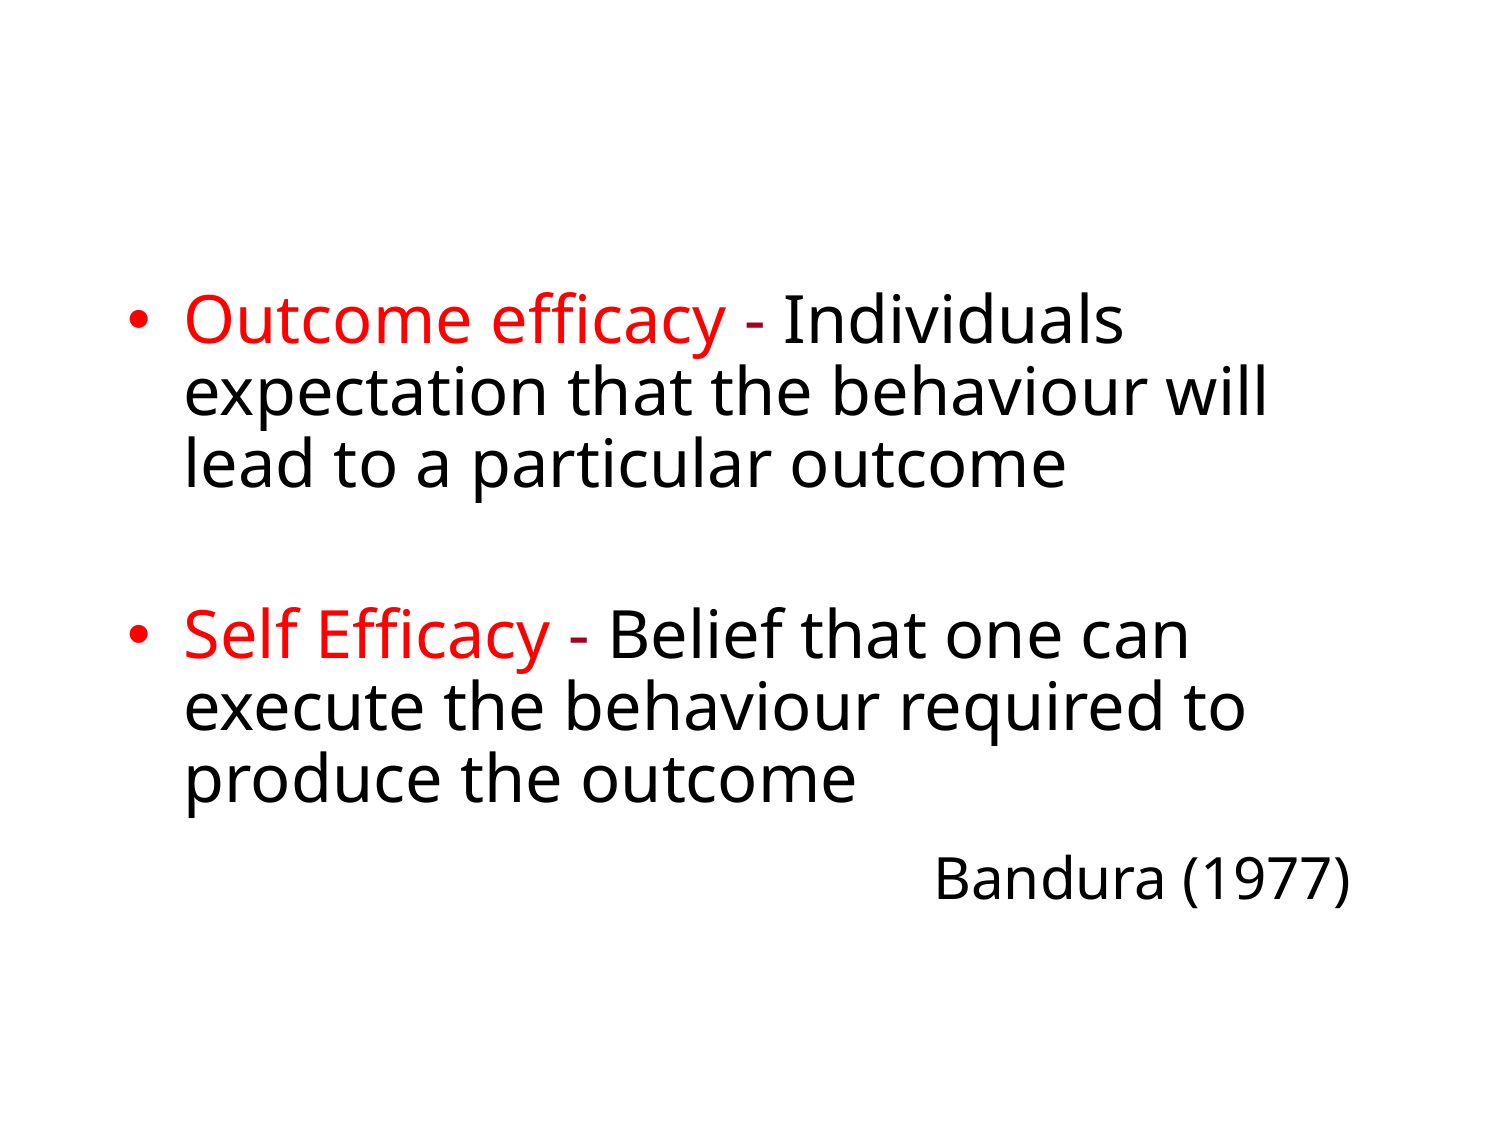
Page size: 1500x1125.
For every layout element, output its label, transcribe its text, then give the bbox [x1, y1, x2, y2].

list Outcome efficacy - Individuals expectation that the behaviour will lead to a particular outcome Self Efficacy - Belief that one can execute the behaviour required to produce the outcome Bandura (1977) [112, 278, 1388, 954]
